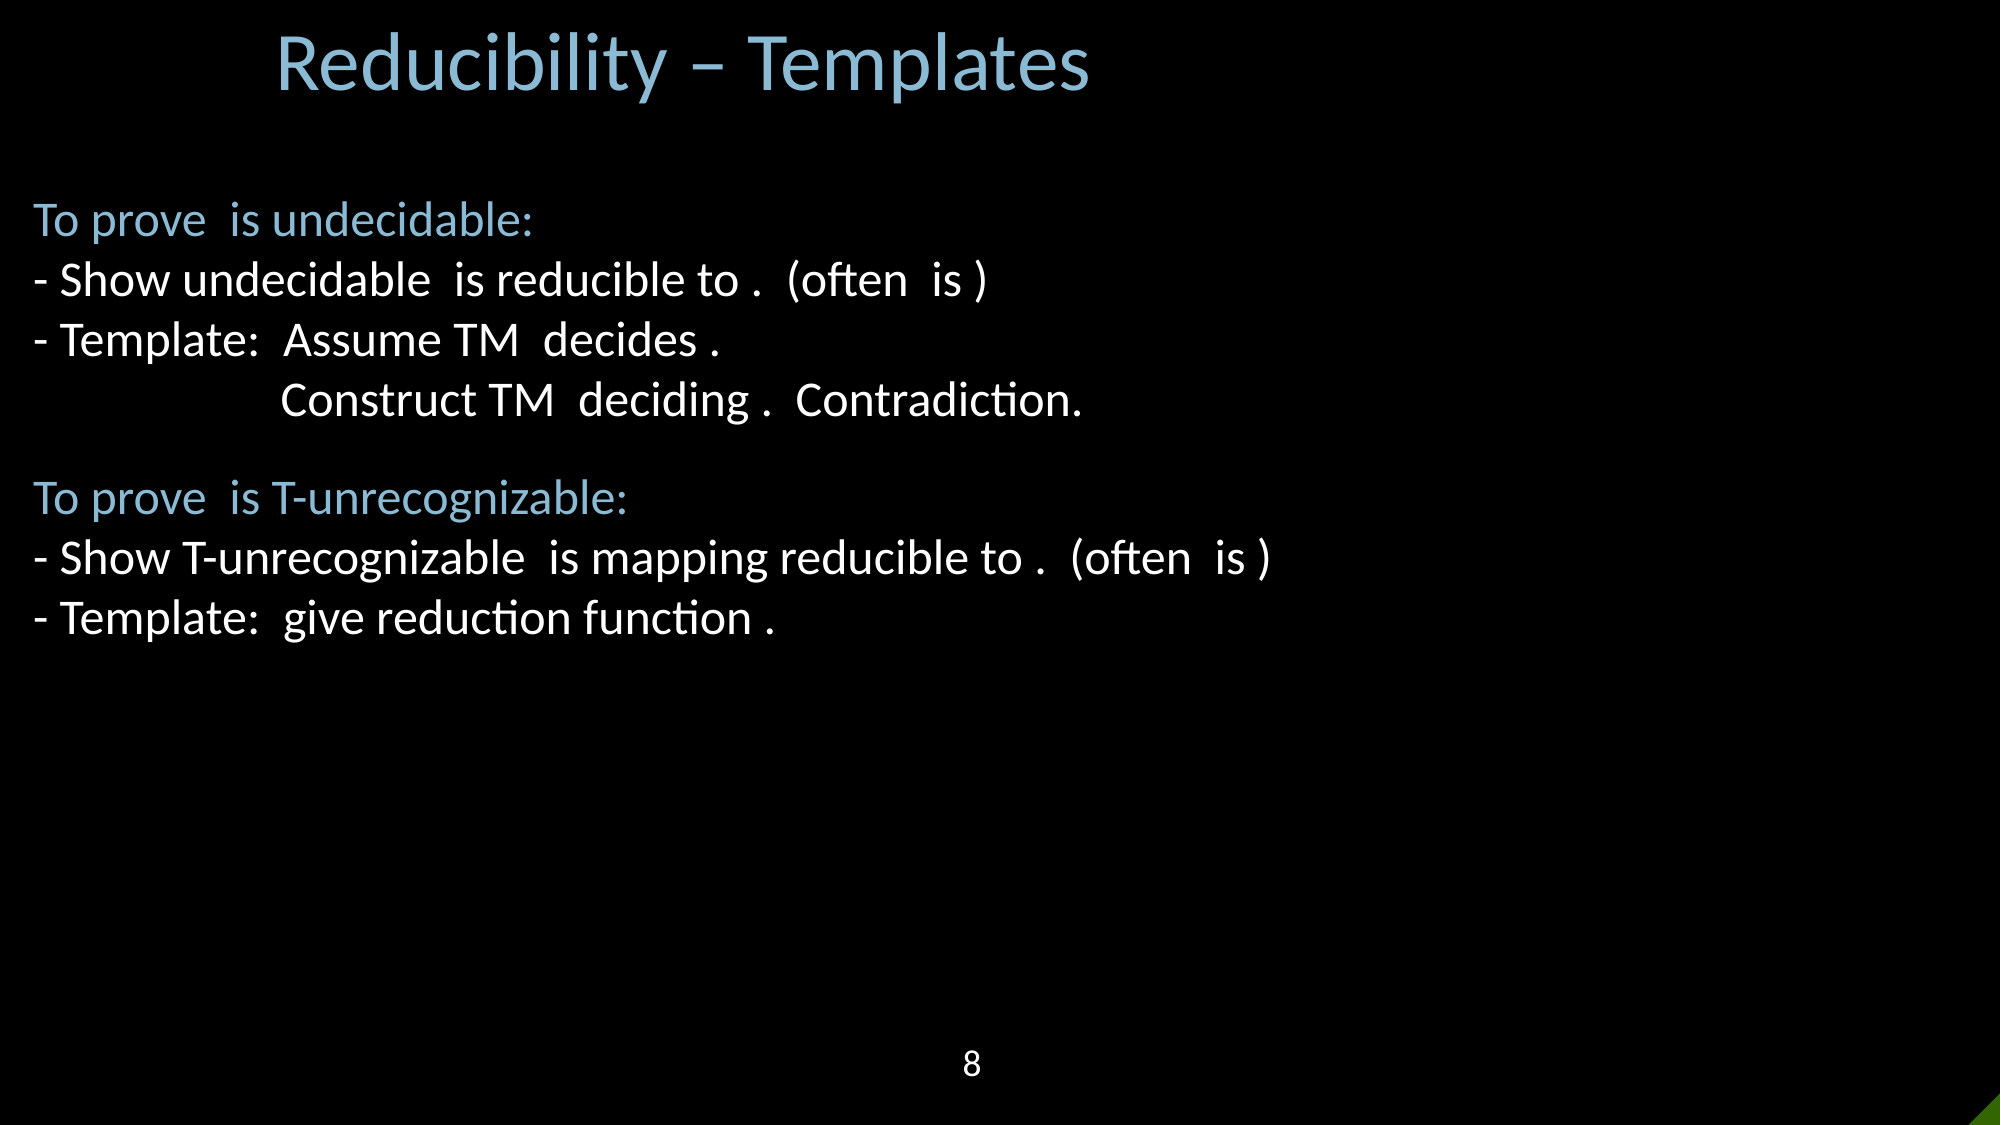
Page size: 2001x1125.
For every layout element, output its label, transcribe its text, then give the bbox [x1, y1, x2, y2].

text_box 8 [948, 1031, 997, 1092]
text_box Reducibility – Templates [0, 0, 1386, 115]
text_box [1968, 1093, 2000, 1125]
